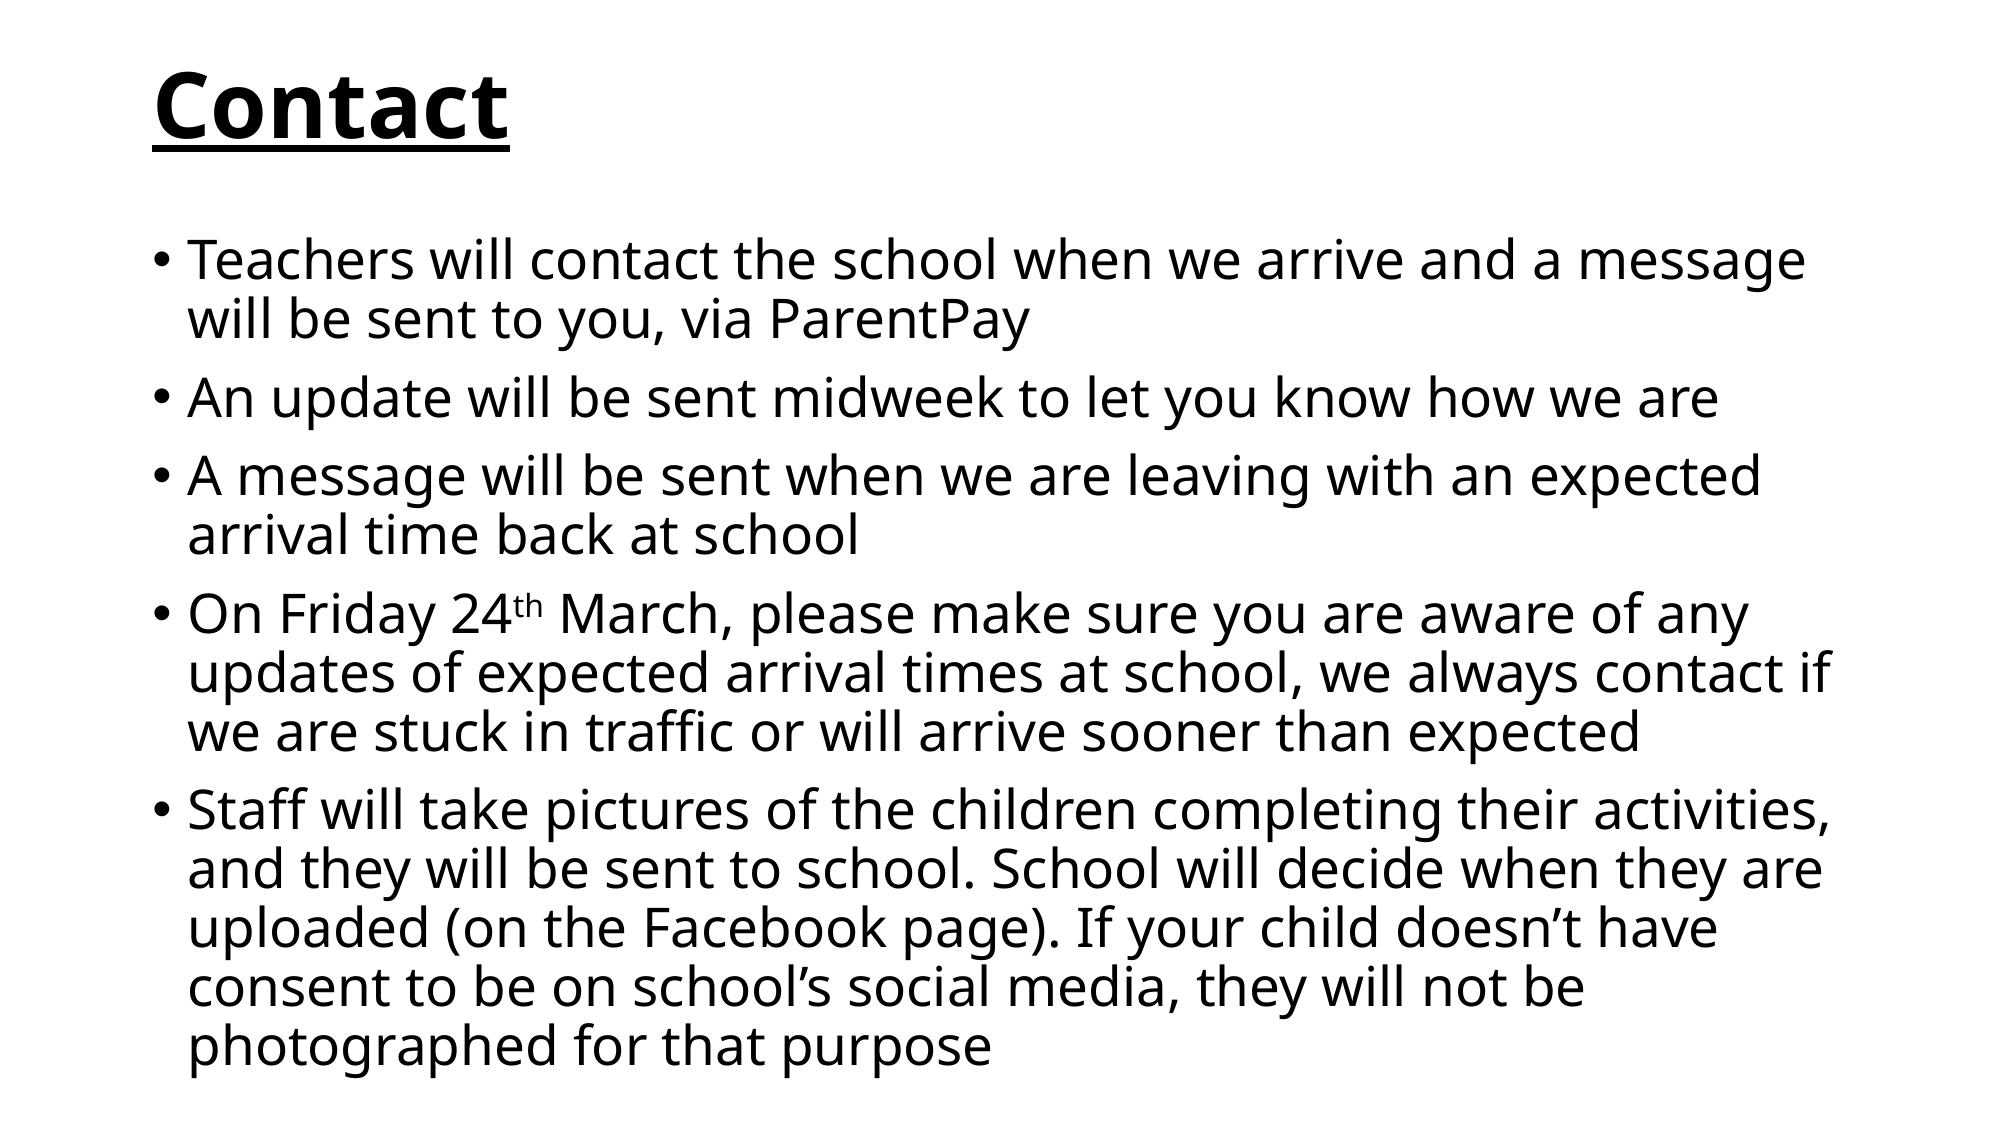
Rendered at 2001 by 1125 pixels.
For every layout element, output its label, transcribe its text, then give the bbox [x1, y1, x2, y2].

list Teachers will contact the school when we arrive and a message will be sent to you, via ParentPay An update will be sent midweek to let you know how we are A message will be sent when we are leaving with an expected arrival time back at school On Friday 24th March, please make sure you are aware of any updates of expected arrival times at school, we always contact if we are stuck in traffic or will arrive sooner than expected Staff will take pictures of the children completing their activities, and they will be sent to school. School will decide when they are uploaded (on the Facebook page). If your child doesn’t have consent to be on school’s social media, they will not be photographed for that purpose [137, 224, 1863, 1104]
title Contact [137, 0, 1770, 218]
